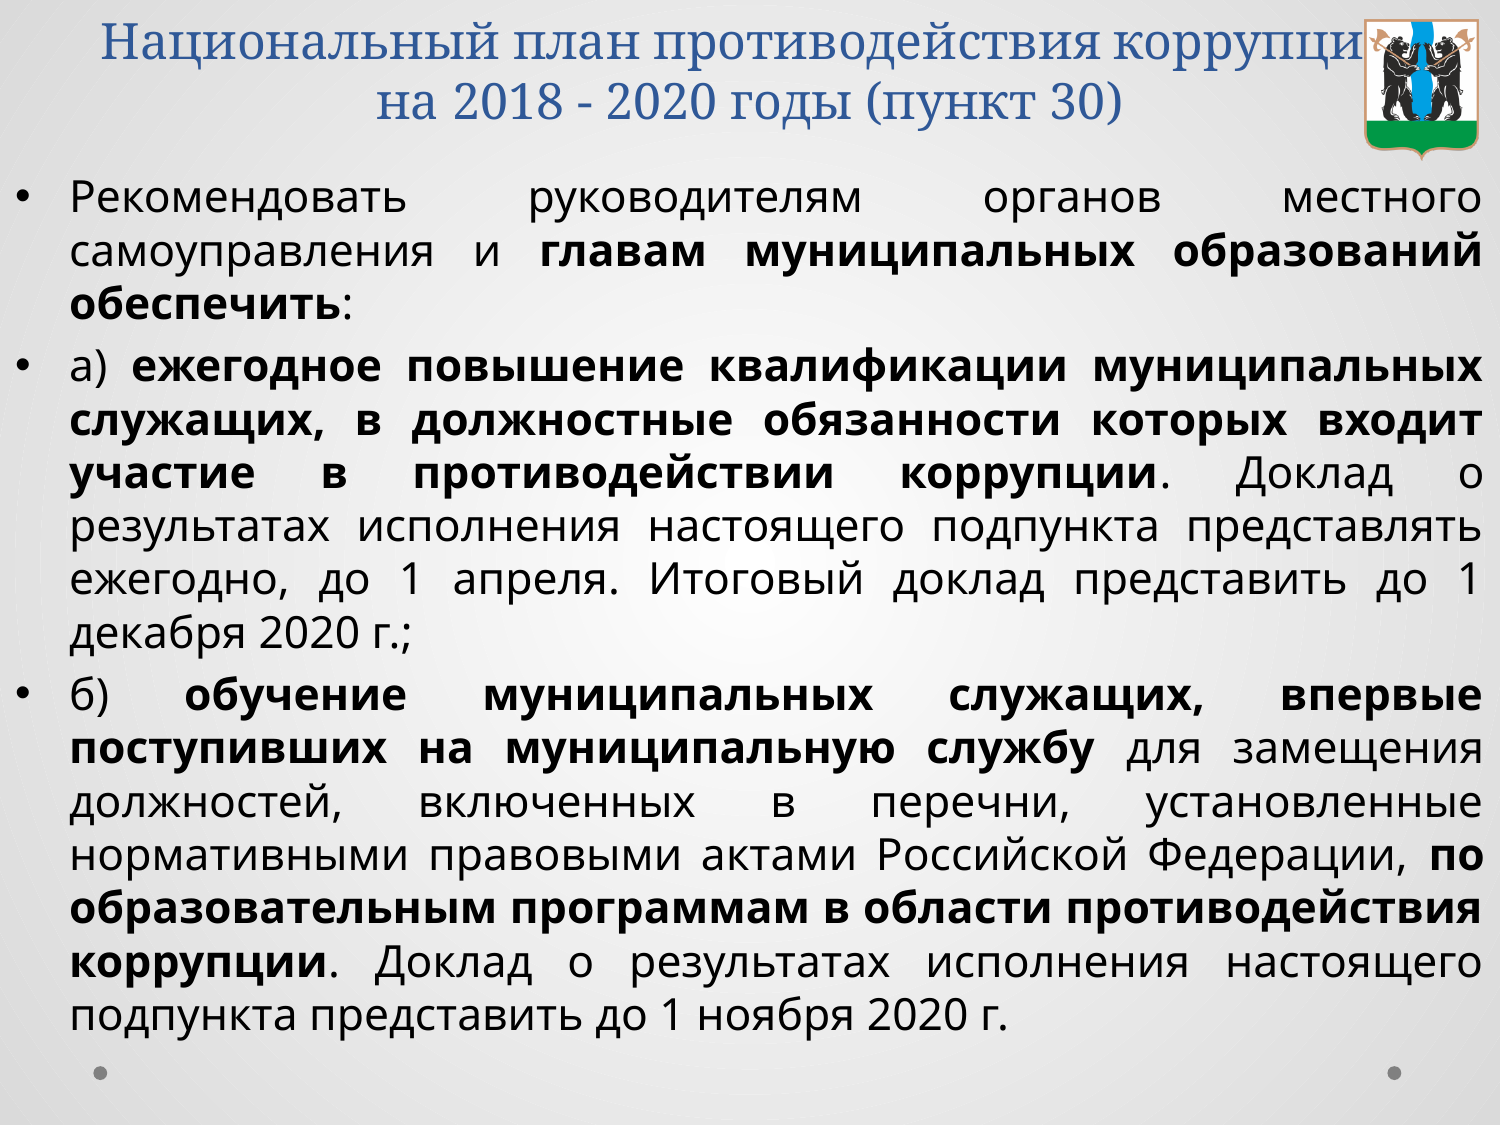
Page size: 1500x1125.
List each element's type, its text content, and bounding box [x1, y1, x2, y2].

picture [1363, 18, 1480, 162]
list Рекомендовать руководителям органов местного самоуправления и главам муниципальных образований обеспечить: а) ежегодное повышение квалификации муниципальных служащих, в должностные обязанности которых входит участие в противодействии коррупции. Доклад о результатах исполнения настоящего подпункта представлять ежегодно, до 1 апреля. Итоговый доклад представить до 1 декабря 2020 г.; б) обучение муниципальных служащих, впервые поступивших на муниципальную службу для замещения должностей, включенных в перечни, установленные нормативными правовыми актами Российской Федерации, по образовательным программам в области противодействия коррупции. Доклад о результатах исполнения настоящего подпункта представить до 1 ноября 2020 г. [0, 160, 1500, 1106]
title Национальный план противодействия коррупции на 2018 - 2020 годы (пункт 30) [75, 0, 1425, 138]
